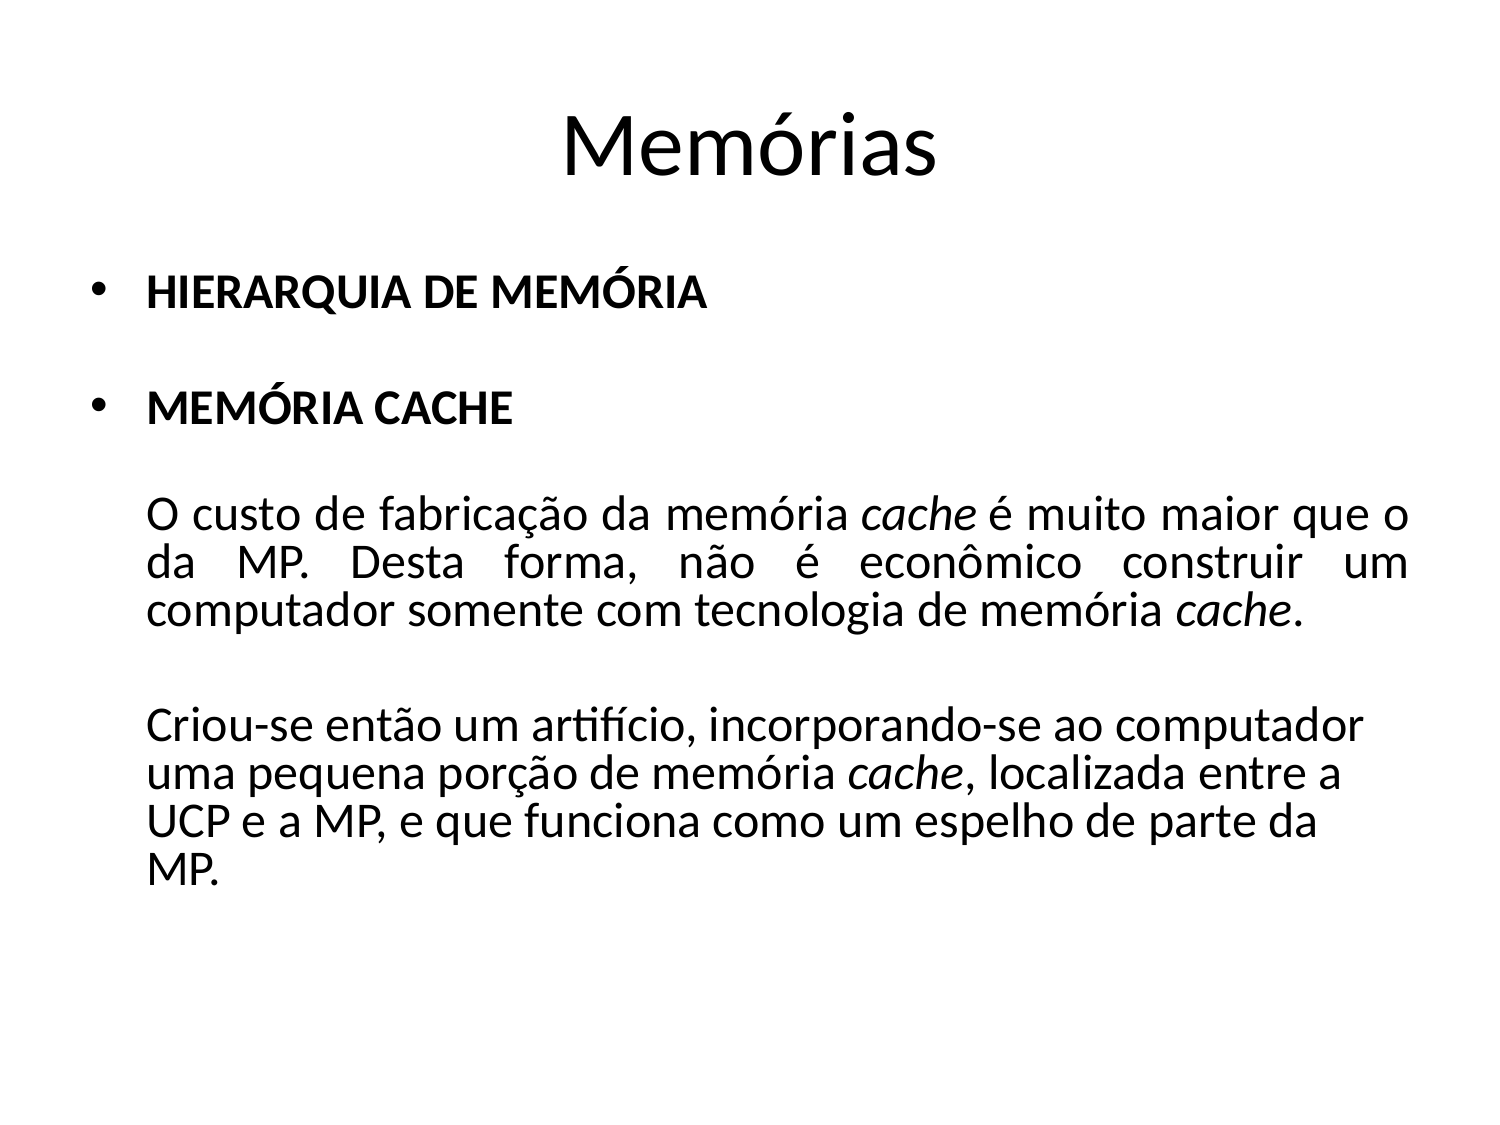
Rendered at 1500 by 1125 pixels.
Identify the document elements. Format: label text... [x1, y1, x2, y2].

title Memórias [75, 45, 1425, 233]
list HIERARQUIA DE MEMÓRIA MEMÓRIA CACHE O custo de fabricação da memória cache é muito maior que o da MP. Desta forma, não é econômico construir um computador somente com tecnologia de memória cache. Criou-se então um artifício, incorporando-se ao computador uma pequena porção de memória cache, localizada entre a UCP e a MP, e que funciona como um espelho de parte da MP. [75, 262, 1425, 1071]
